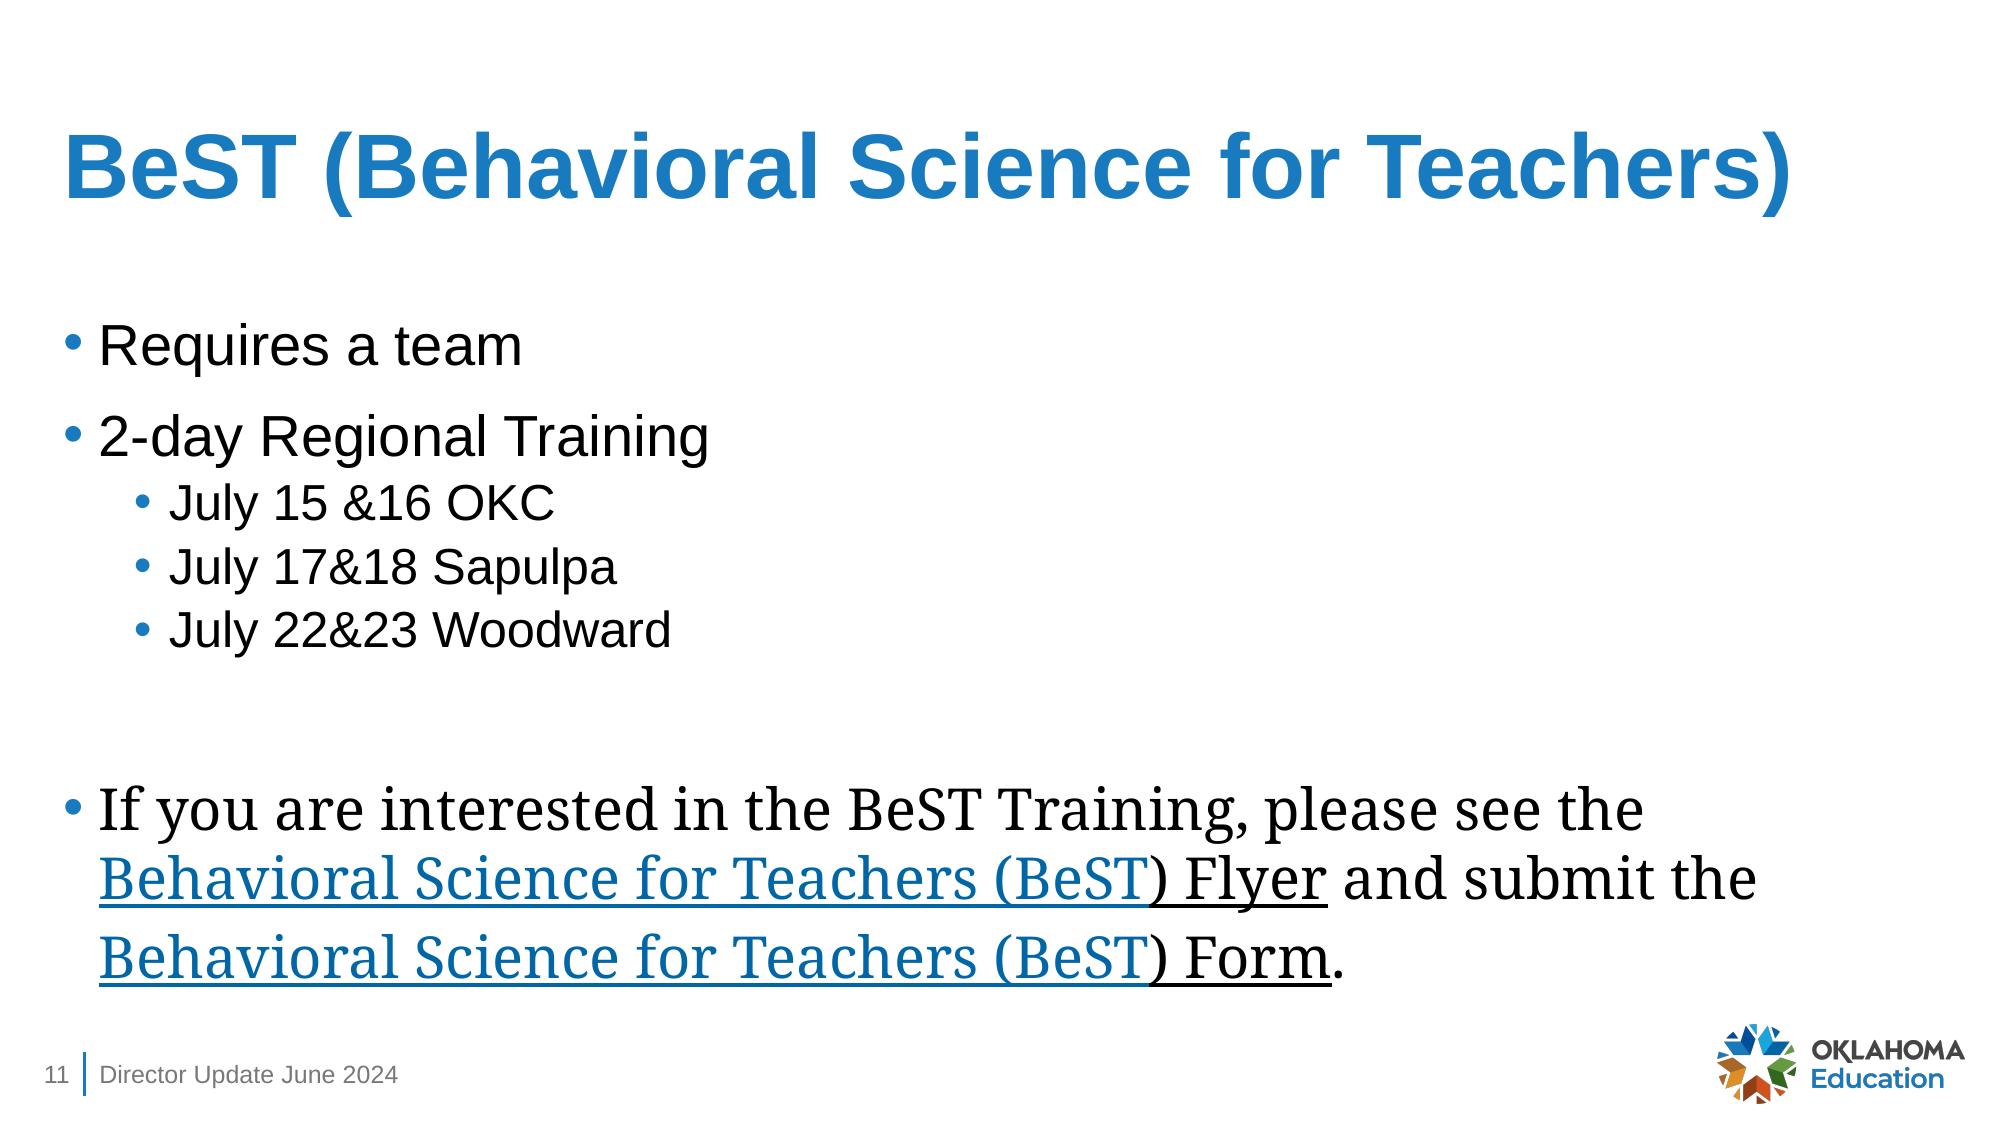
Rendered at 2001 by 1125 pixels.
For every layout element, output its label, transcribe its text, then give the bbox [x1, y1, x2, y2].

picture [1717, 1024, 1965, 1104]
slide_number 11 [0, 1043, 85, 1104]
footer Director Update June 2024 [85, 1043, 1063, 1104]
title BeST (Behavioral Science for Teachers) [48, 59, 1952, 278]
list Requires a team 2-day Regional Training July 15 &16 OKC July 17&18 Sapulpa July 22&23 Woodward If you are interested in the BeST Training, please see the Behavioral Science for Teachers (BeST) Flyer and submit the Behavioral Science for Teachers (BeST) Form. [48, 299, 1952, 1014]
